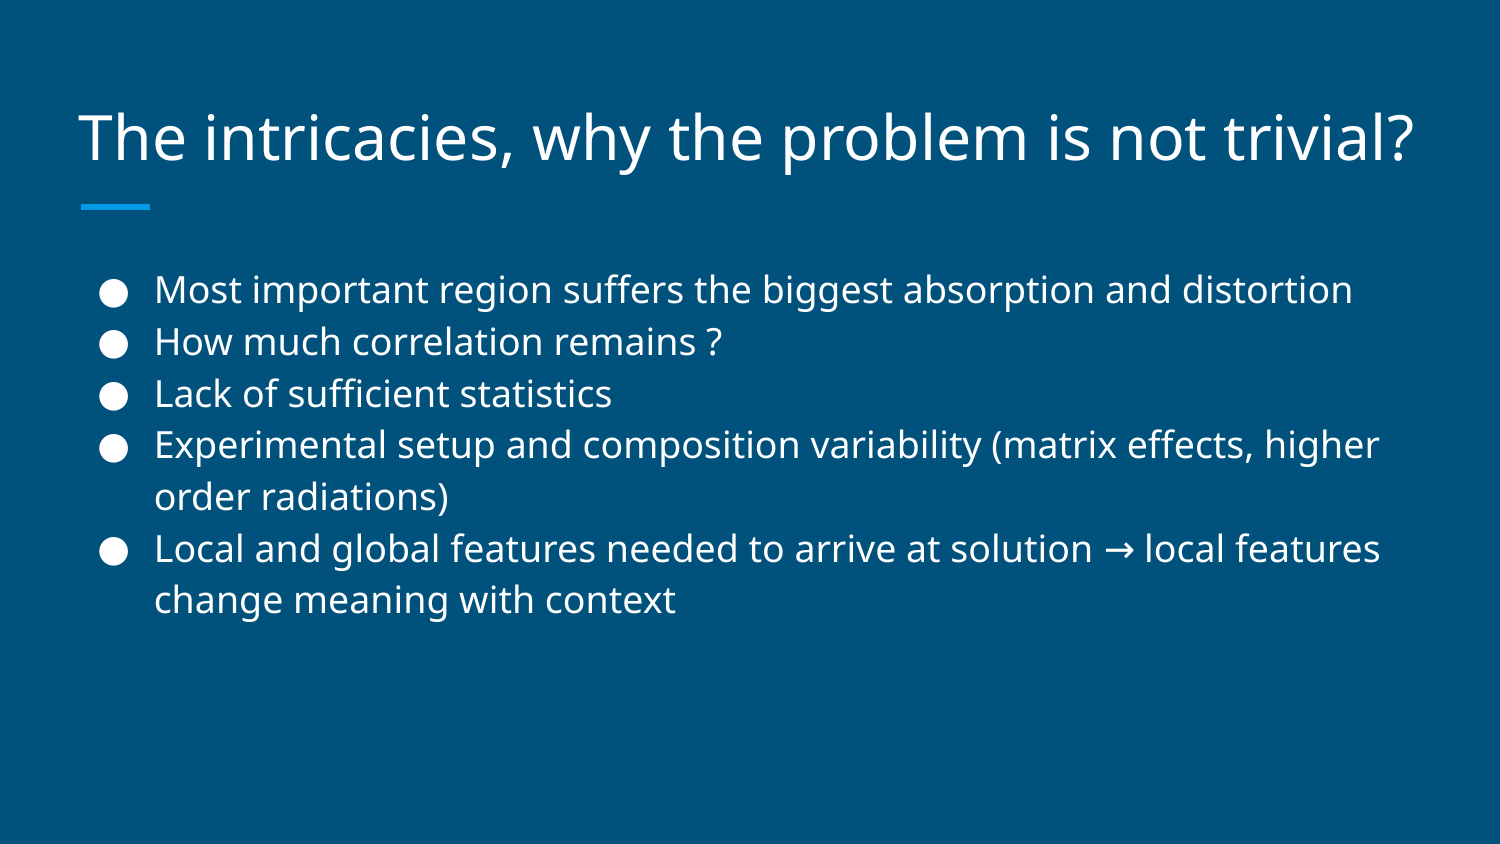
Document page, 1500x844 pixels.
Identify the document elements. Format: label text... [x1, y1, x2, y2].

title The intricacies, why the problem is not trivial? [63, 75, 1437, 188]
list Most important region suffers the biggest absorption and distortion How much correlation remains ? Lack of sufficient statistics Experimental setup and composition variability (matrix effects, higher order radiations) Local and global features needed to arrive at solution → local features change meaning with context [63, 244, 1437, 750]
